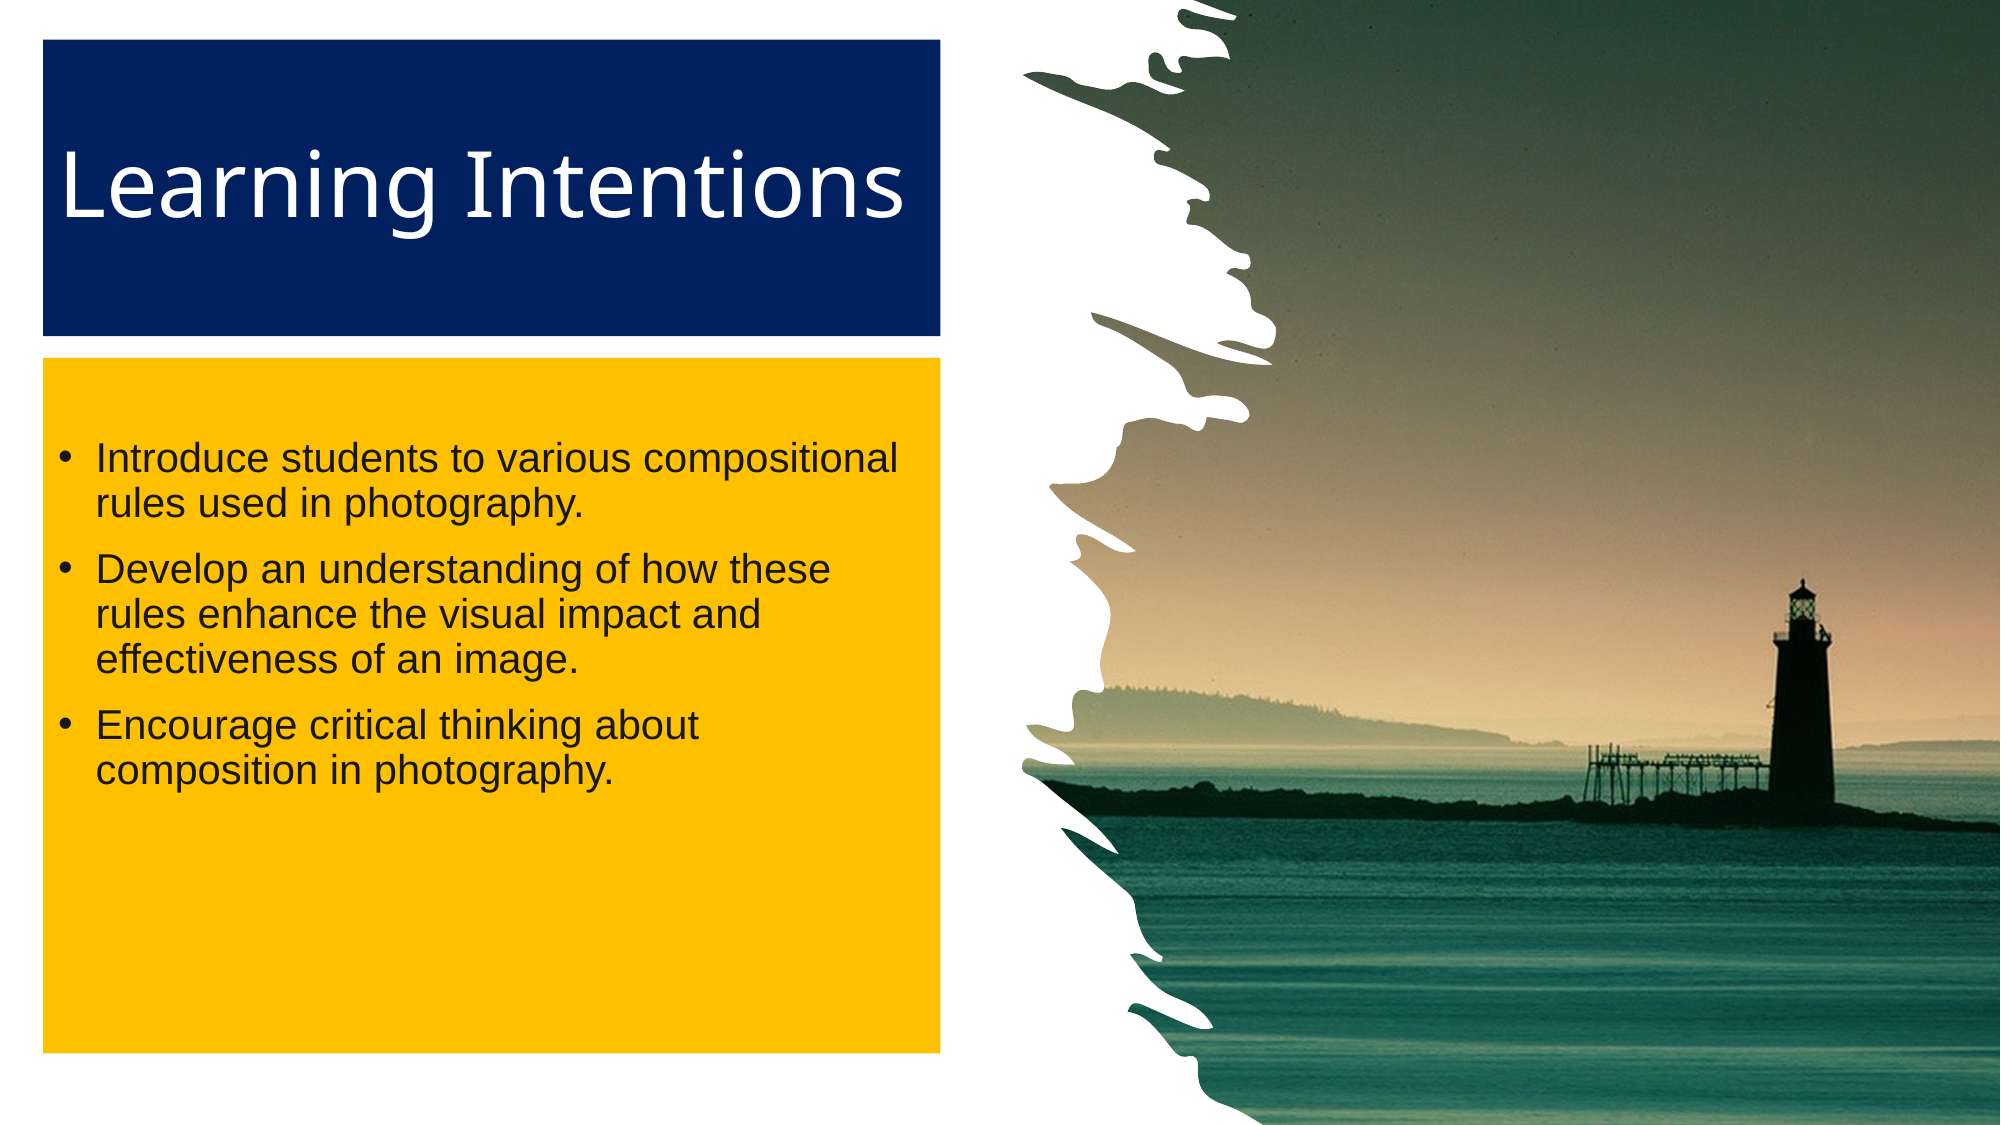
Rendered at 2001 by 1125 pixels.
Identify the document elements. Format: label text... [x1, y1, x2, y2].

text_box Learning Intentions [43, 39, 941, 337]
picture [1021, 0, 2000, 1125]
text_box Introduce students to various compositional rules used in photography. Develop an understanding of how these rules enhance the visual impact and effectiveness of an image. Encourage critical thinking about composition in photography. [43, 357, 941, 1054]
